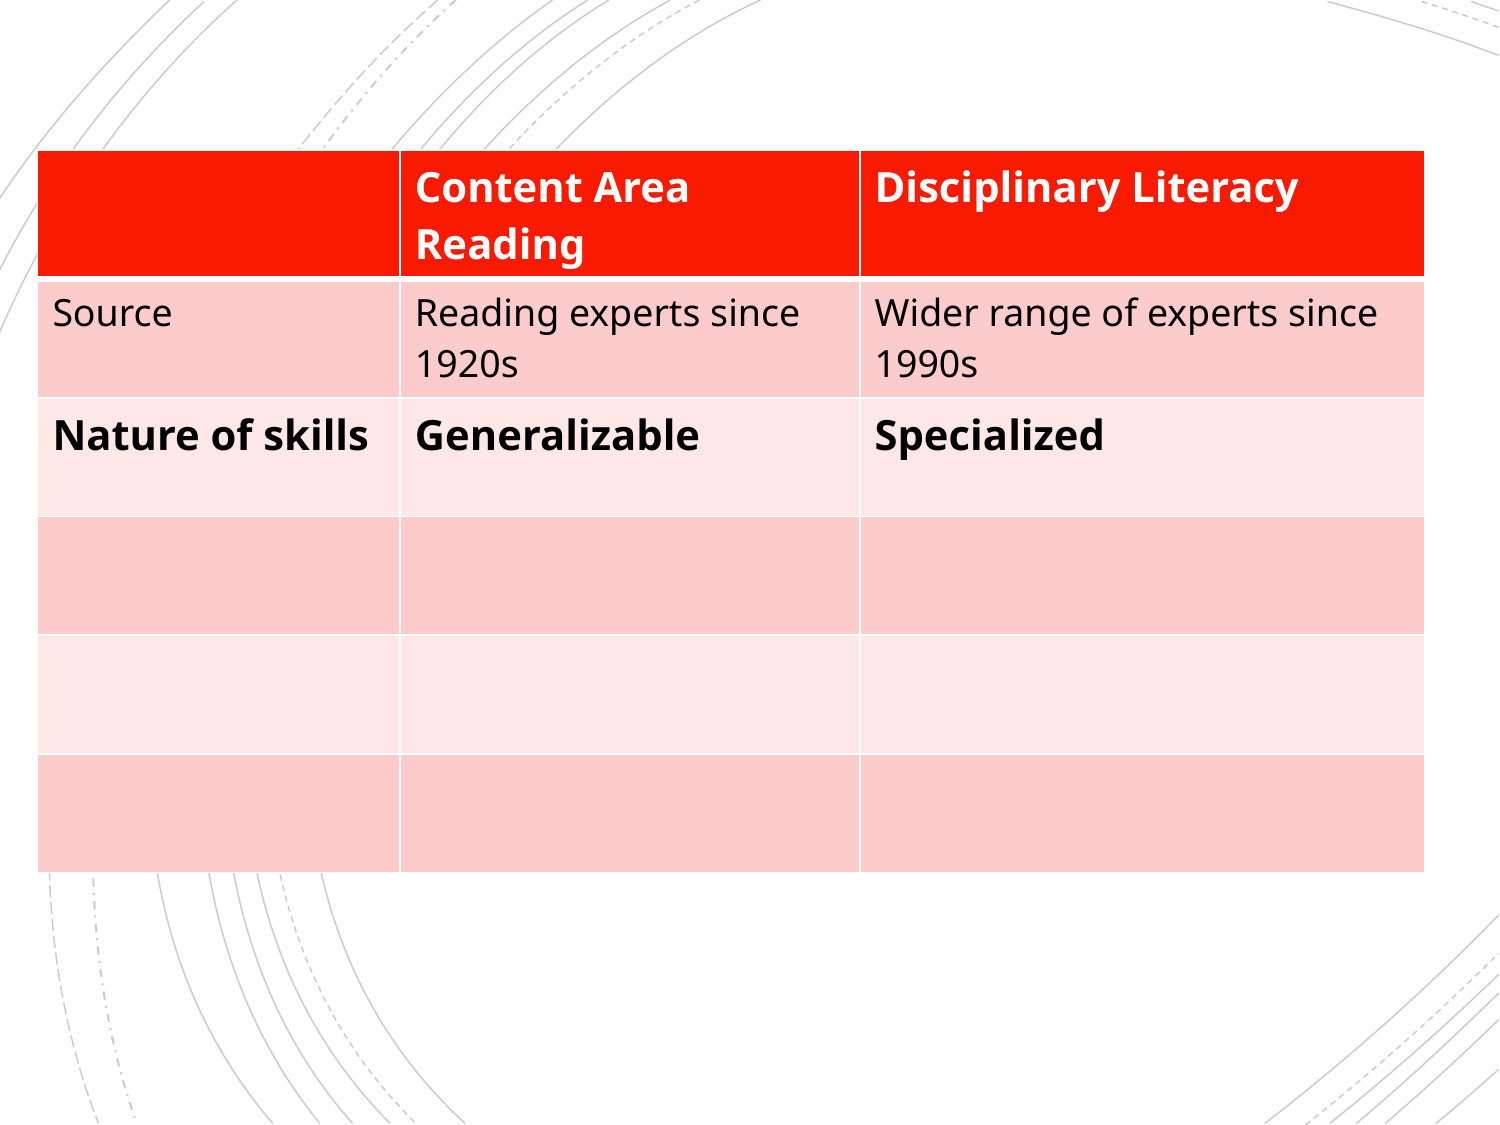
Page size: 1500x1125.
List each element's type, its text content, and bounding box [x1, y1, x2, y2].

table_cell [861, 517, 1424, 634]
table_cell Nature of skills [38, 399, 399, 516]
table_cell [38, 755, 399, 872]
table_cell Generalizable [401, 399, 859, 516]
table_cell [401, 636, 859, 753]
table_cell [38, 636, 399, 753]
table_cell [861, 636, 1424, 753]
table_cell Wider range of experts since 1990s [861, 282, 1424, 397]
table_header Disciplinary Literacy [861, 151, 1424, 276]
table_cell [401, 517, 859, 634]
table_cell [38, 517, 399, 634]
table_cell [401, 755, 859, 872]
table_header Content Area Reading [401, 151, 859, 276]
table_header [38, 151, 399, 276]
table_cell Reading experts since 1920s [401, 282, 859, 397]
table_cell Specialized [861, 399, 1424, 516]
table_cell Source [38, 282, 399, 397]
table_cell [861, 755, 1424, 872]
